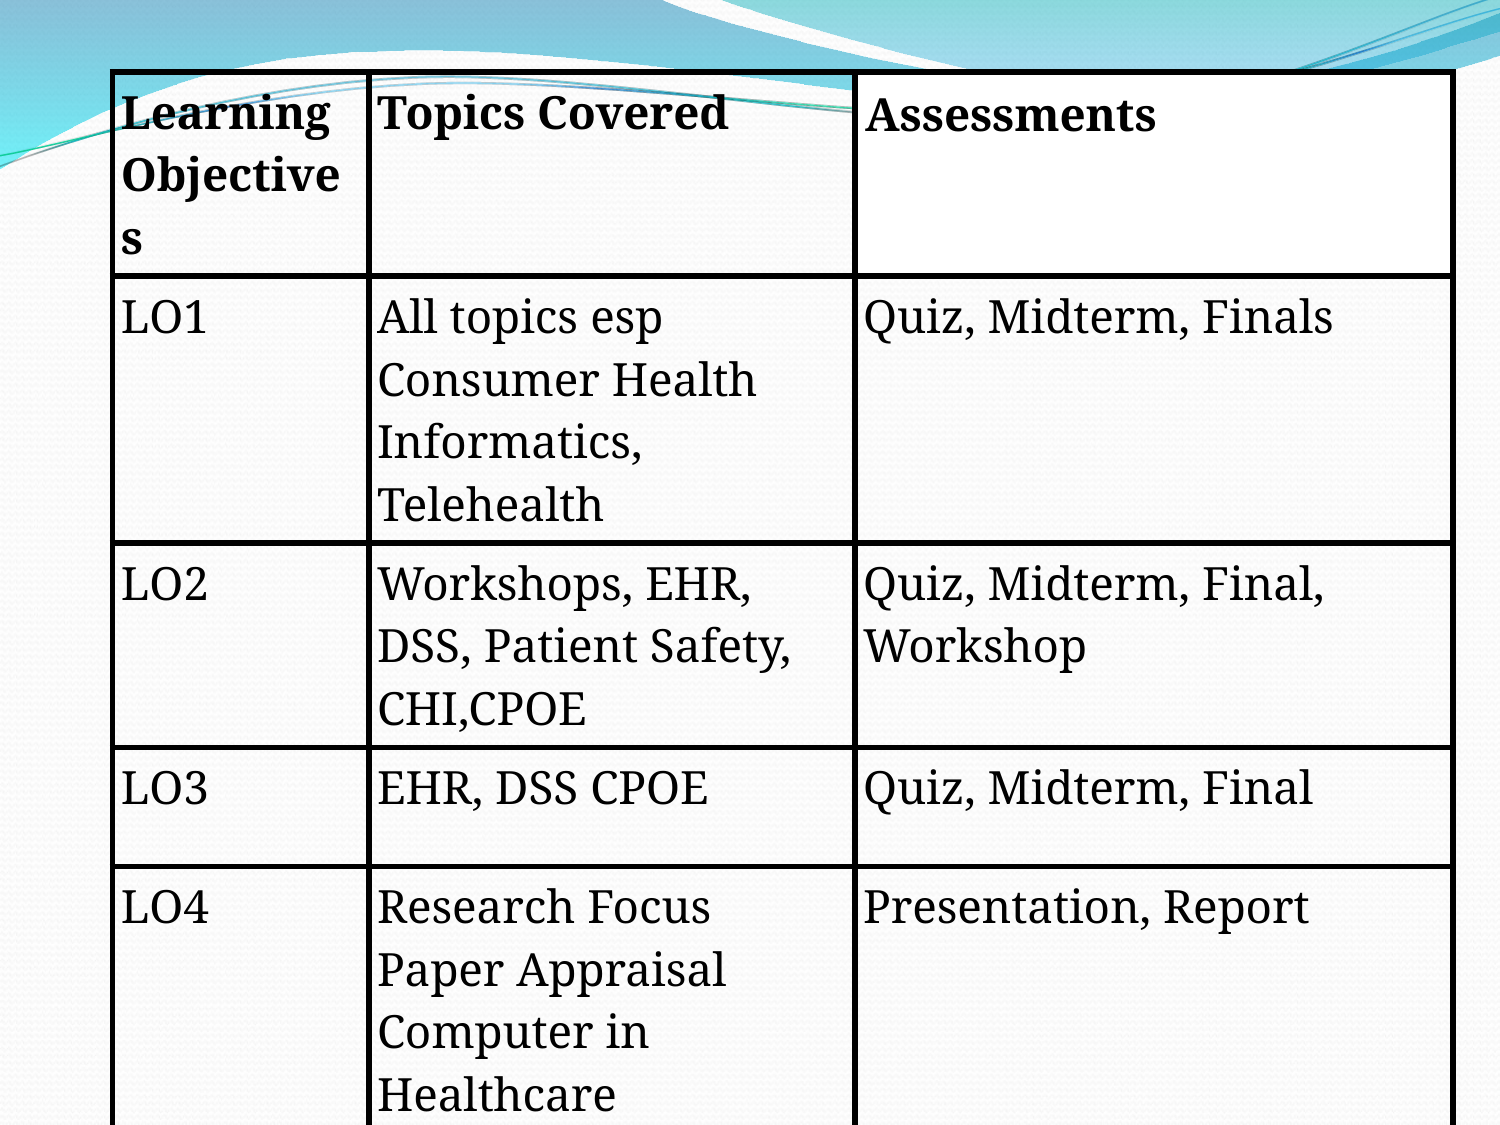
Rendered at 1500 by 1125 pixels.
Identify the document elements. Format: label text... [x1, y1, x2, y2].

table_cell LO2 [115, 546, 366, 745]
table_header Topics Covered [372, 75, 852, 273]
table_header Learning Objectives [115, 75, 366, 273]
table_cell LO1 [115, 279, 366, 540]
table_cell Presentation, Report [858, 869, 1450, 1125]
table_cell Quiz, Midterm, Final [858, 750, 1450, 864]
table_cell All topics esp Consumer Health Informatics, Telehealth [372, 279, 852, 540]
table_cell Quiz, Midterm, Final, Workshop [858, 546, 1450, 745]
picture [0, 0, 1500, 1125]
table_cell EHR, DSS CPOE [372, 750, 852, 864]
table_cell Quiz, Midterm, Finals [858, 279, 1450, 540]
table_cell Research Focus Paper Appraisal Computer in Healthcare Education [372, 869, 852, 1125]
table_cell Workshops, EHR, DSS, Patient Safety, CHI,CPOE [372, 546, 852, 745]
table_cell LO4 [115, 869, 366, 1125]
table_cell LO3 [115, 750, 366, 864]
table_header Assessments [858, 75, 1450, 273]
